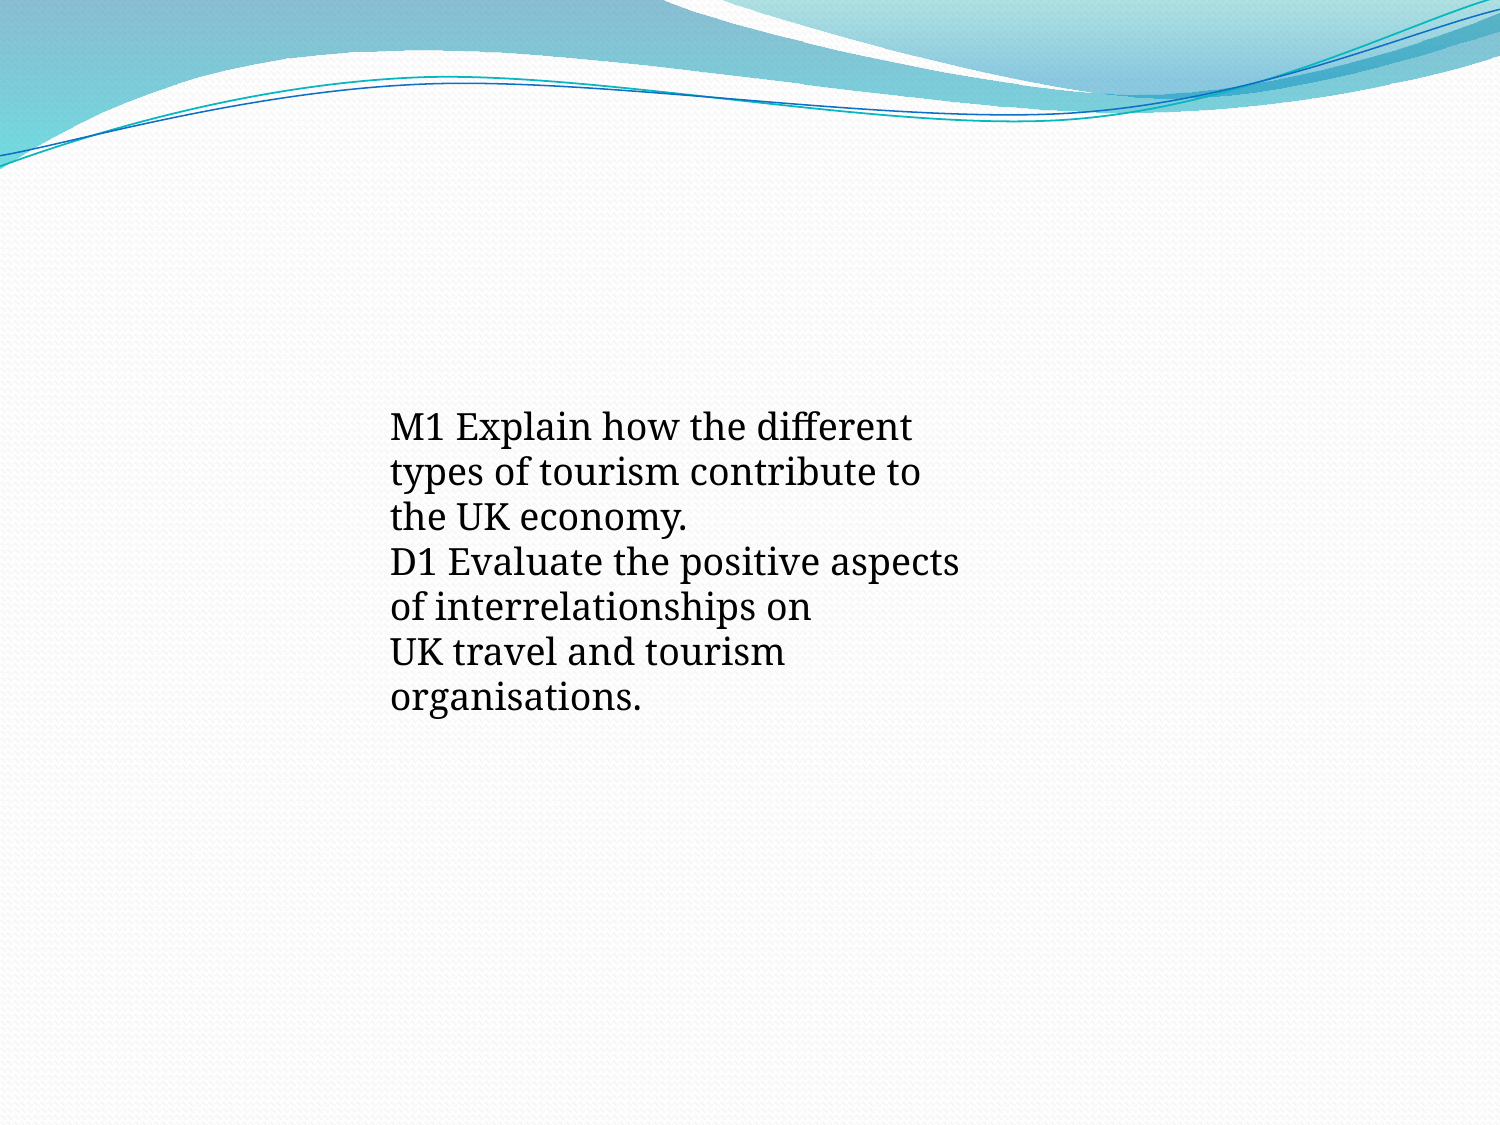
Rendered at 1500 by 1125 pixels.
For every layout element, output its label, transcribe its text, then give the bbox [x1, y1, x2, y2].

text_box M1 Explain how the different types of tourism contribute to the UK economy. D1 Evaluate the positive aspects of interrelationships on UK travel and tourism organisations. [374, 395, 1125, 726]
